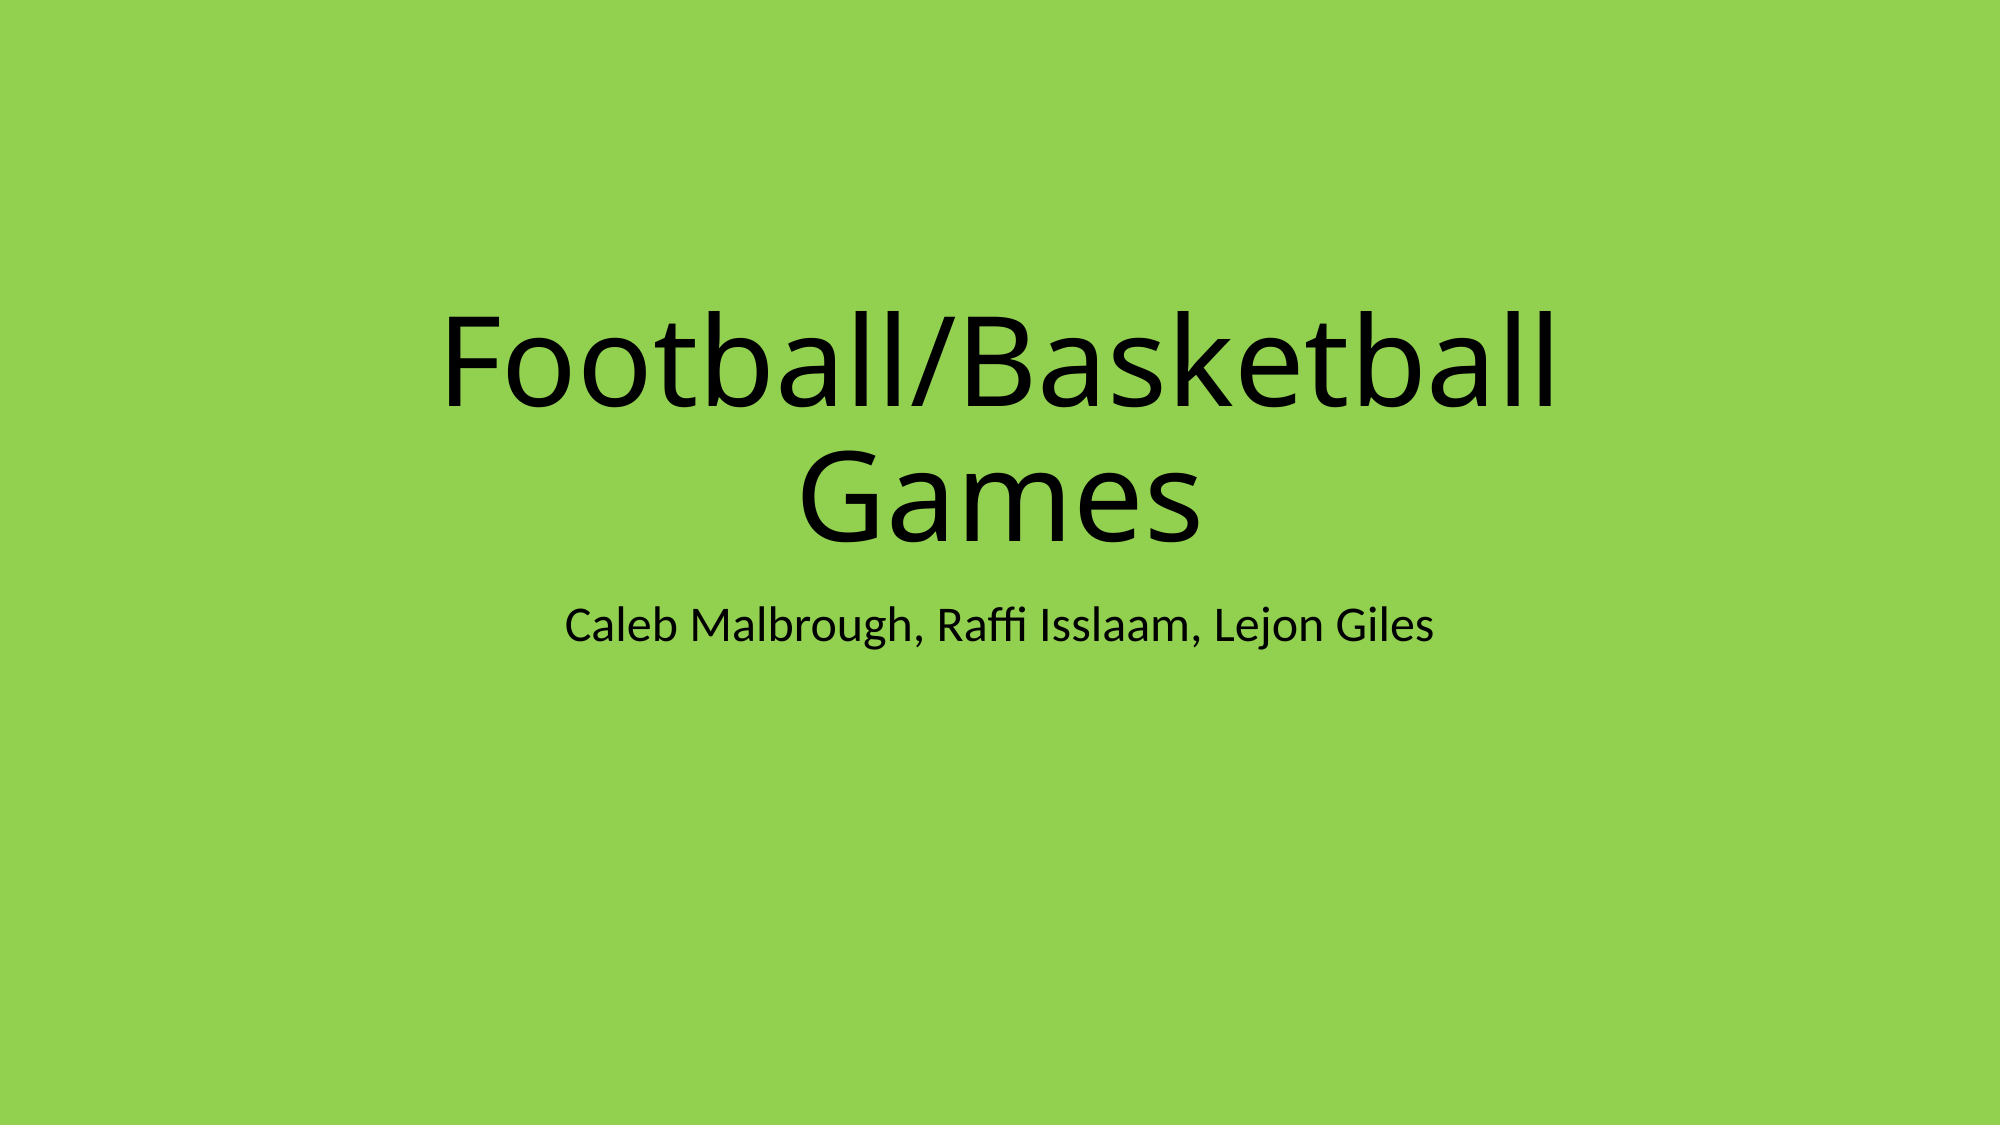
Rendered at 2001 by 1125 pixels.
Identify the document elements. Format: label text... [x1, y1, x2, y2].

title Football/Basketball Games [249, 184, 1750, 576]
subtitle Caleb Malbrough, Raffi Isslaam, Lejon Giles [249, 590, 1750, 863]
